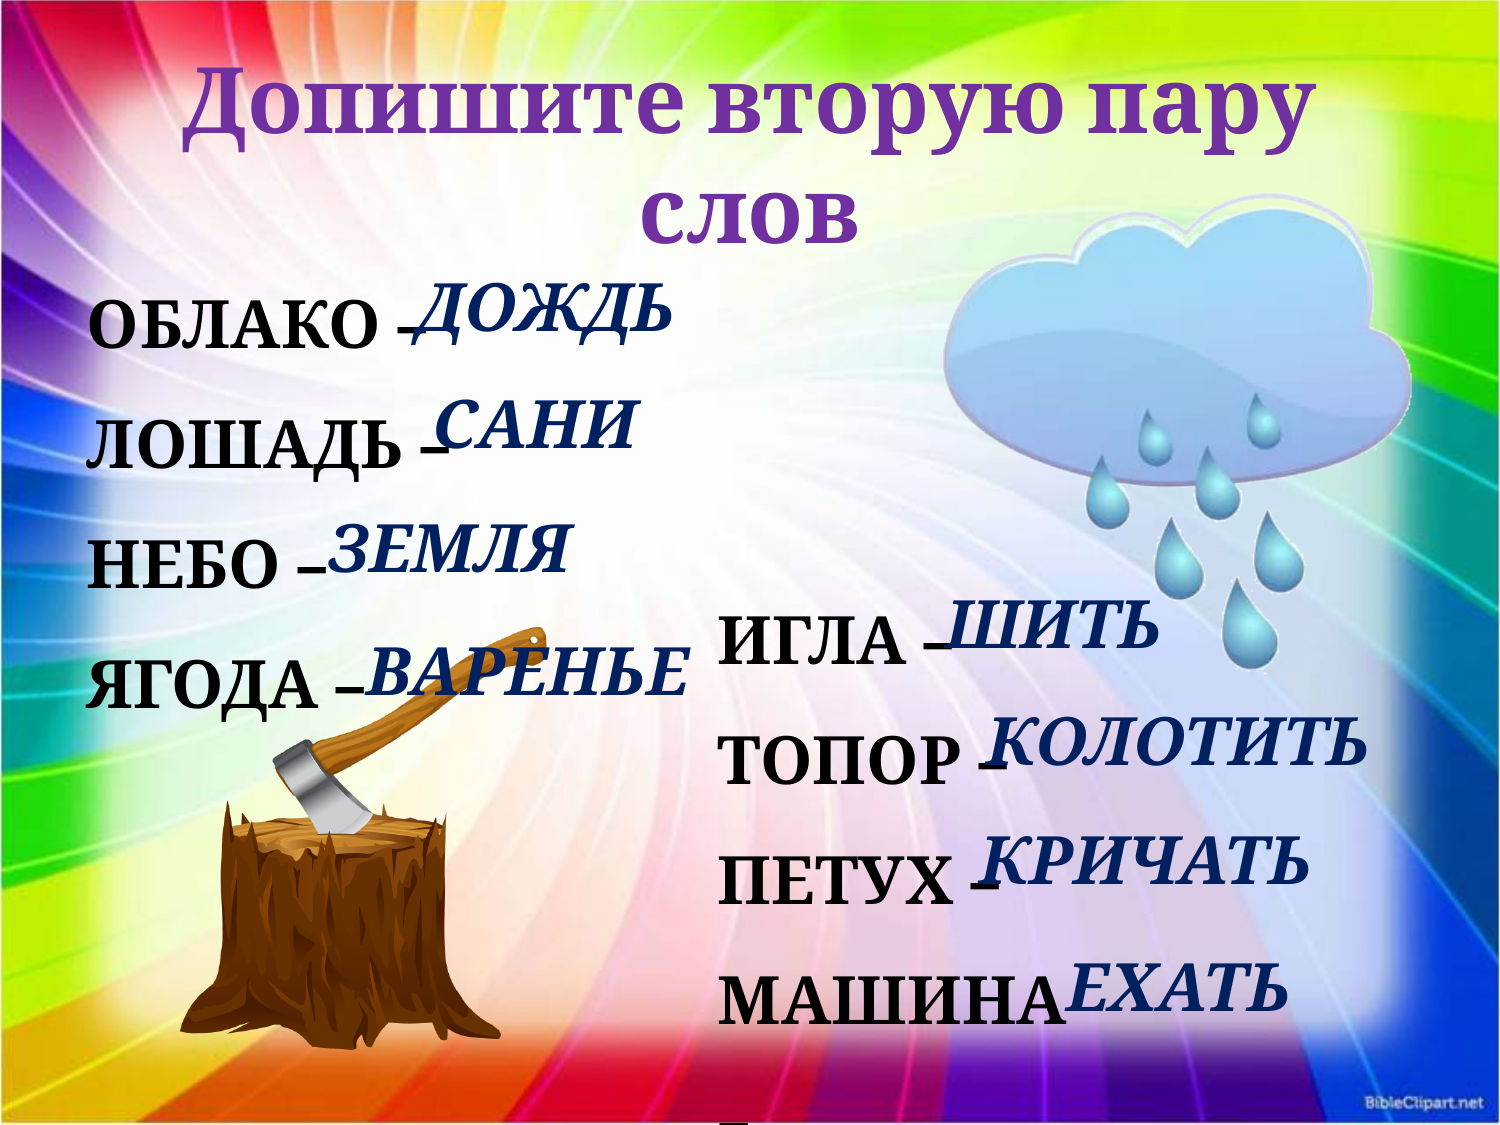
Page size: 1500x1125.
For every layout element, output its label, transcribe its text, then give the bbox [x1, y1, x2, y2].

text_box ВАРЕНЬЕ [554, 621, 704, 716]
text_box ОБЛАКО – ЛОШАДЬ – НЕБО – ЯГОДА – [71, 234, 482, 729]
text_box КОЛОТИТЬ [972, 691, 1386, 787]
picture [0, 0, 1500, 1125]
text_box КРИЧАТЬ [965, 810, 1328, 906]
text_box ИГЛА – ТОПОР – ПЕТУХ – МАШИНА – [703, 550, 1123, 1125]
text_box ЗЕМЛЯ [313, 498, 586, 593]
title Допишите вторую пару слов [75, 45, 1425, 258]
text_box ЕХАТЬ [1051, 937, 1307, 1033]
text_box ДОЖДЬ [403, 257, 691, 353]
text_box САНИ [417, 374, 652, 470]
